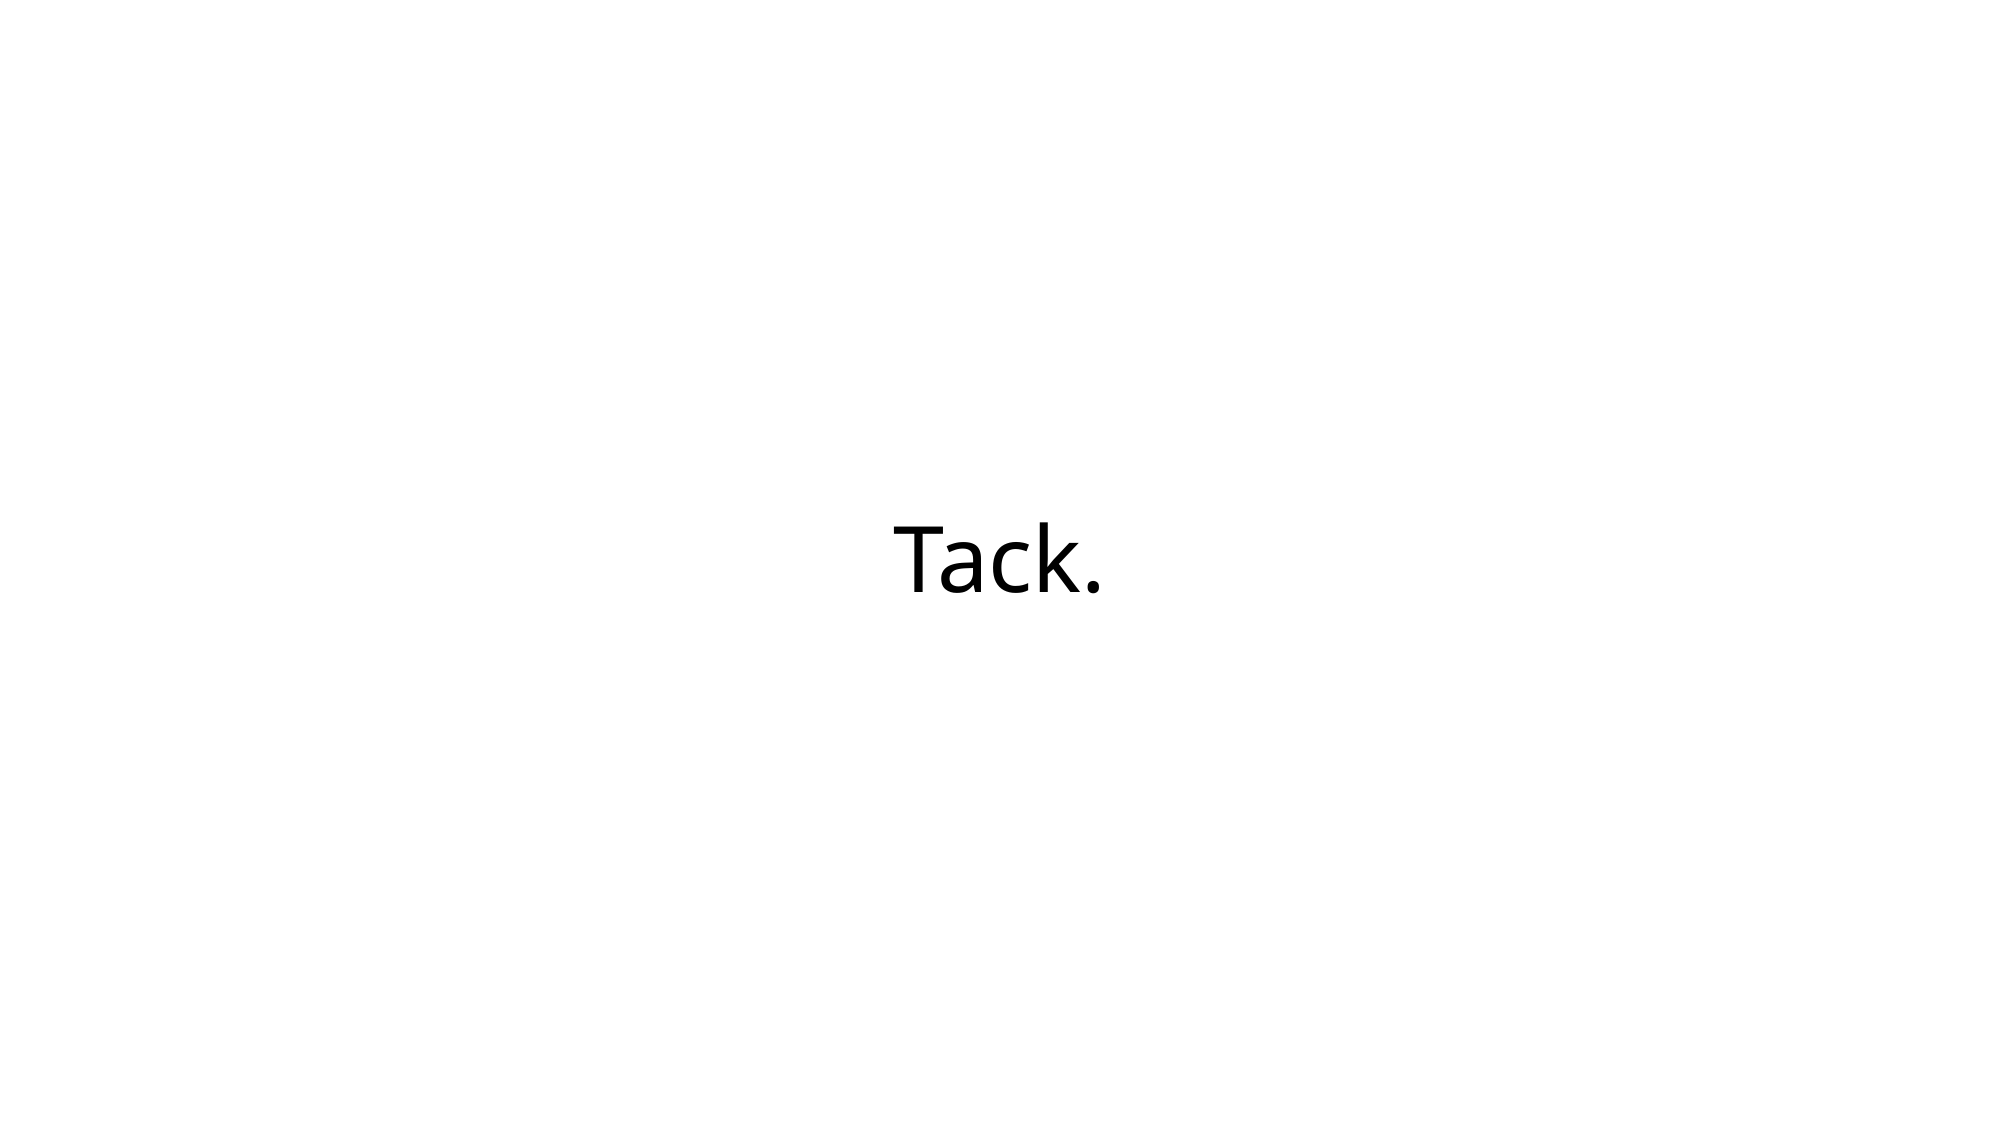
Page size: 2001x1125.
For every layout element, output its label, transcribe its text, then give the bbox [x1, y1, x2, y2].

text_box Tack. [137, 453, 1863, 672]
